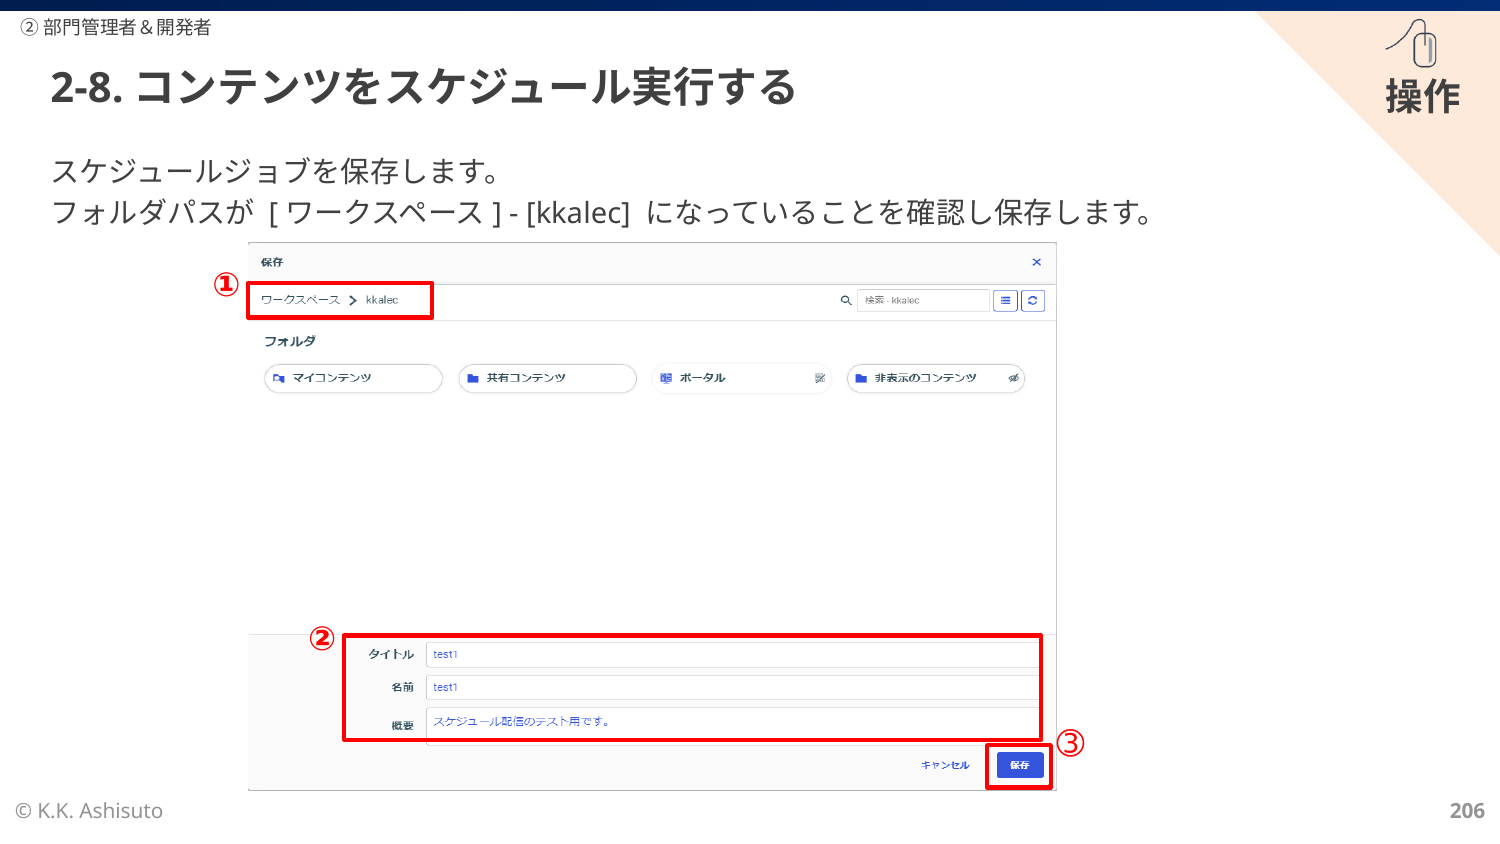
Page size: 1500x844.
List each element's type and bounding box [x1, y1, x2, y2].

list [35, 138, 1465, 777]
footer [0, 790, 402, 836]
title [35, 33, 1465, 138]
slide_number [1409, 790, 1500, 836]
text_box [5, 8, 302, 46]
picture [1364, 0, 1477, 86]
text_box [200, 242, 1093, 791]
